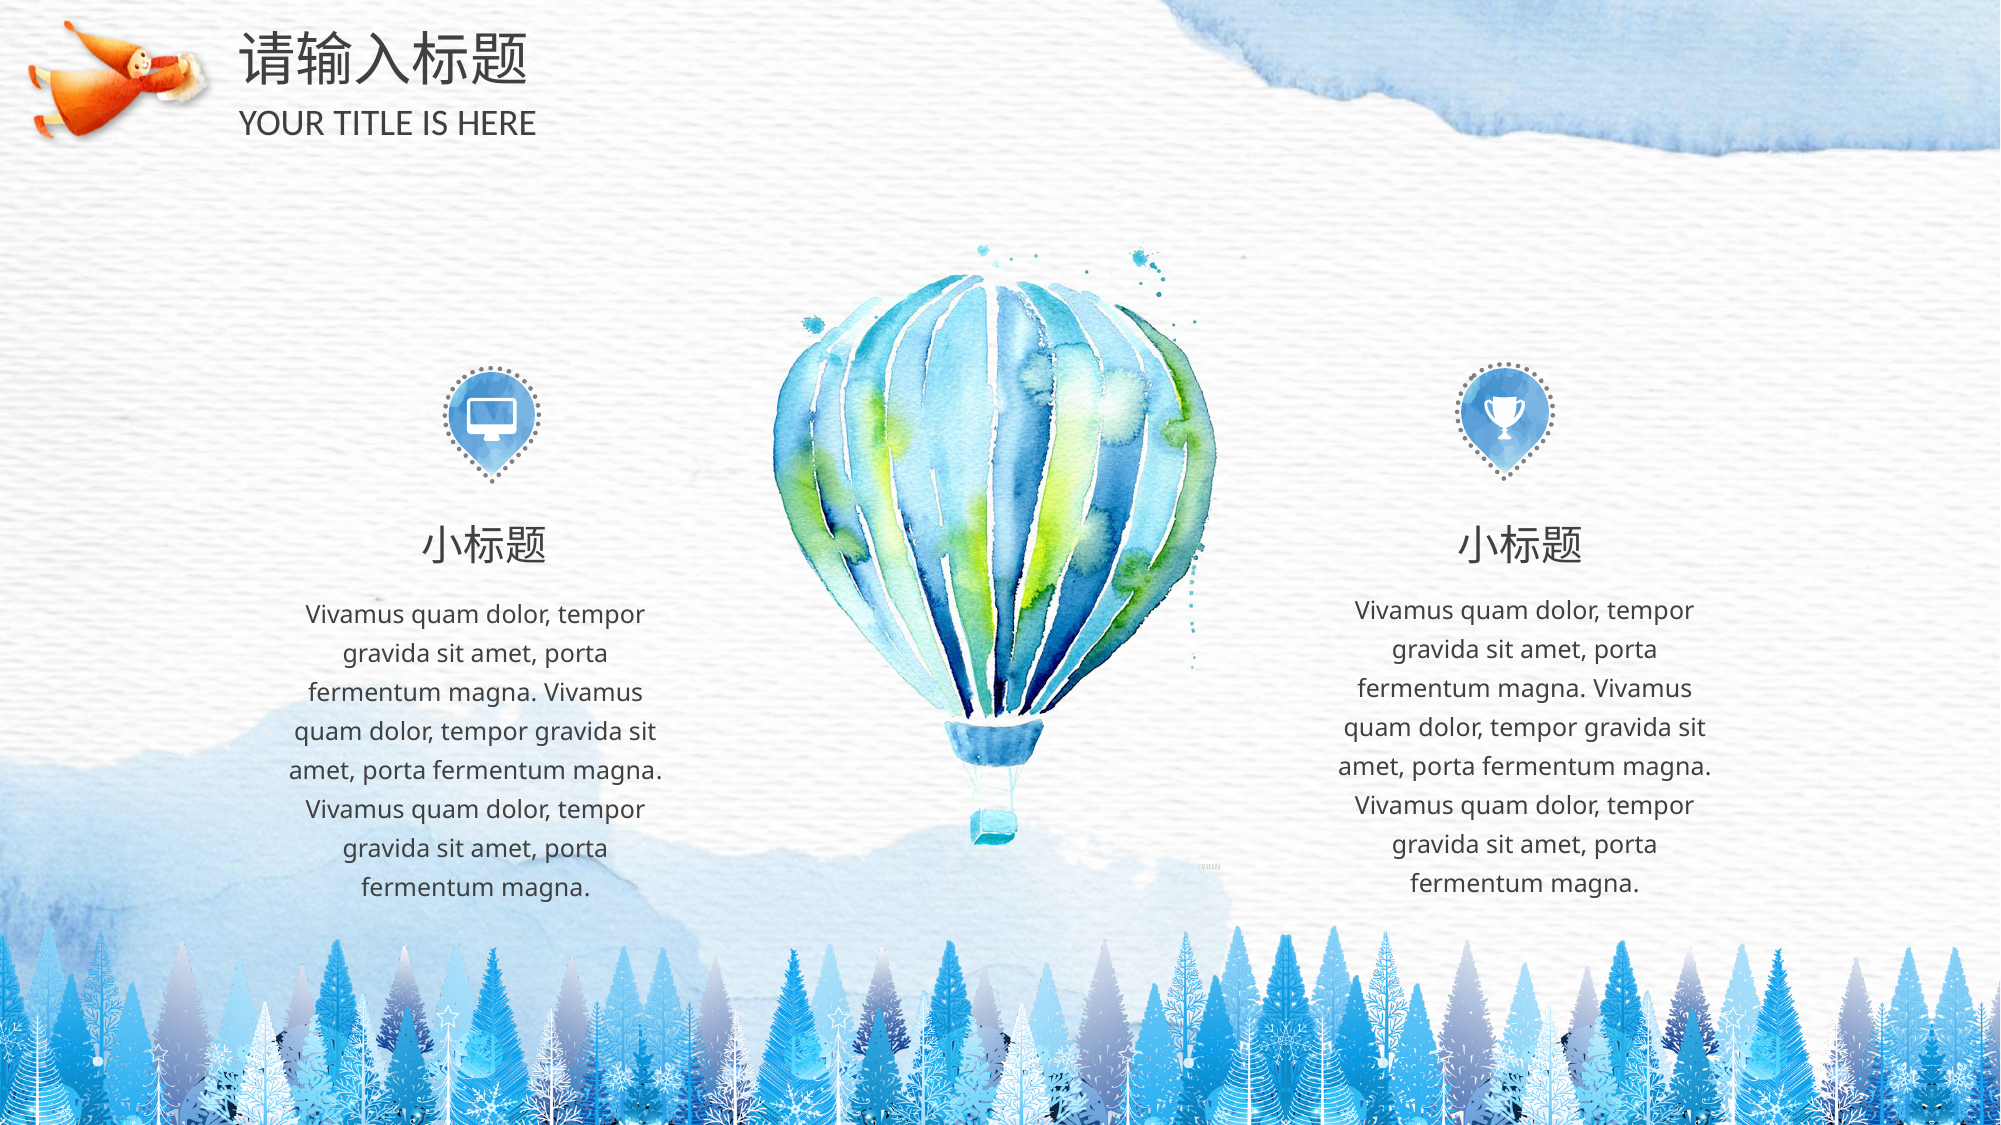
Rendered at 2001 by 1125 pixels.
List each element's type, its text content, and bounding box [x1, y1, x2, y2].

picture [1281, 1120, 1291, 1125]
picture [1297, 1071, 1304, 1078]
picture [1290, 1001, 1297, 1009]
picture [1278, 1019, 1283, 1031]
picture [5, 1000, 12, 1008]
picture [1272, 991, 1281, 1009]
picture [1290, 990, 1295, 1000]
picture [0, 1118, 6, 1125]
text_box 小标题 [1442, 511, 1624, 577]
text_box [222, 14, 586, 152]
picture [1259, 1115, 1279, 1125]
text_box 小标题 [406, 511, 588, 577]
picture [24, 1061, 30, 1070]
picture [1274, 1048, 1280, 1056]
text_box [1456, 363, 1554, 461]
text_box Vivamus quam dolor, tempor gravida sit amet, porta fermentum magna. Vivamus quam dolor, tempor gravida sit amet, porta fermentum magna. Vivamus quam dolor, tempor gravida sit amet, porta fermentum magna. [1310, 578, 1740, 944]
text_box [444, 367, 540, 463]
picture [1275, 1033, 1283, 1050]
picture [0, 0, 2001, 1125]
picture [1283, 1023, 1288, 1037]
text_box Vivamus quam dolor, tempor gravida sit amet, porta fermentum magna. Vivamus quam dolor, tempor gravida sit amet, porta fermentum magna. Vivamus quam dolor, tempor gravida sit amet, porta fermentum magna. [260, 582, 691, 948]
picture [1197, 1095, 1202, 1105]
